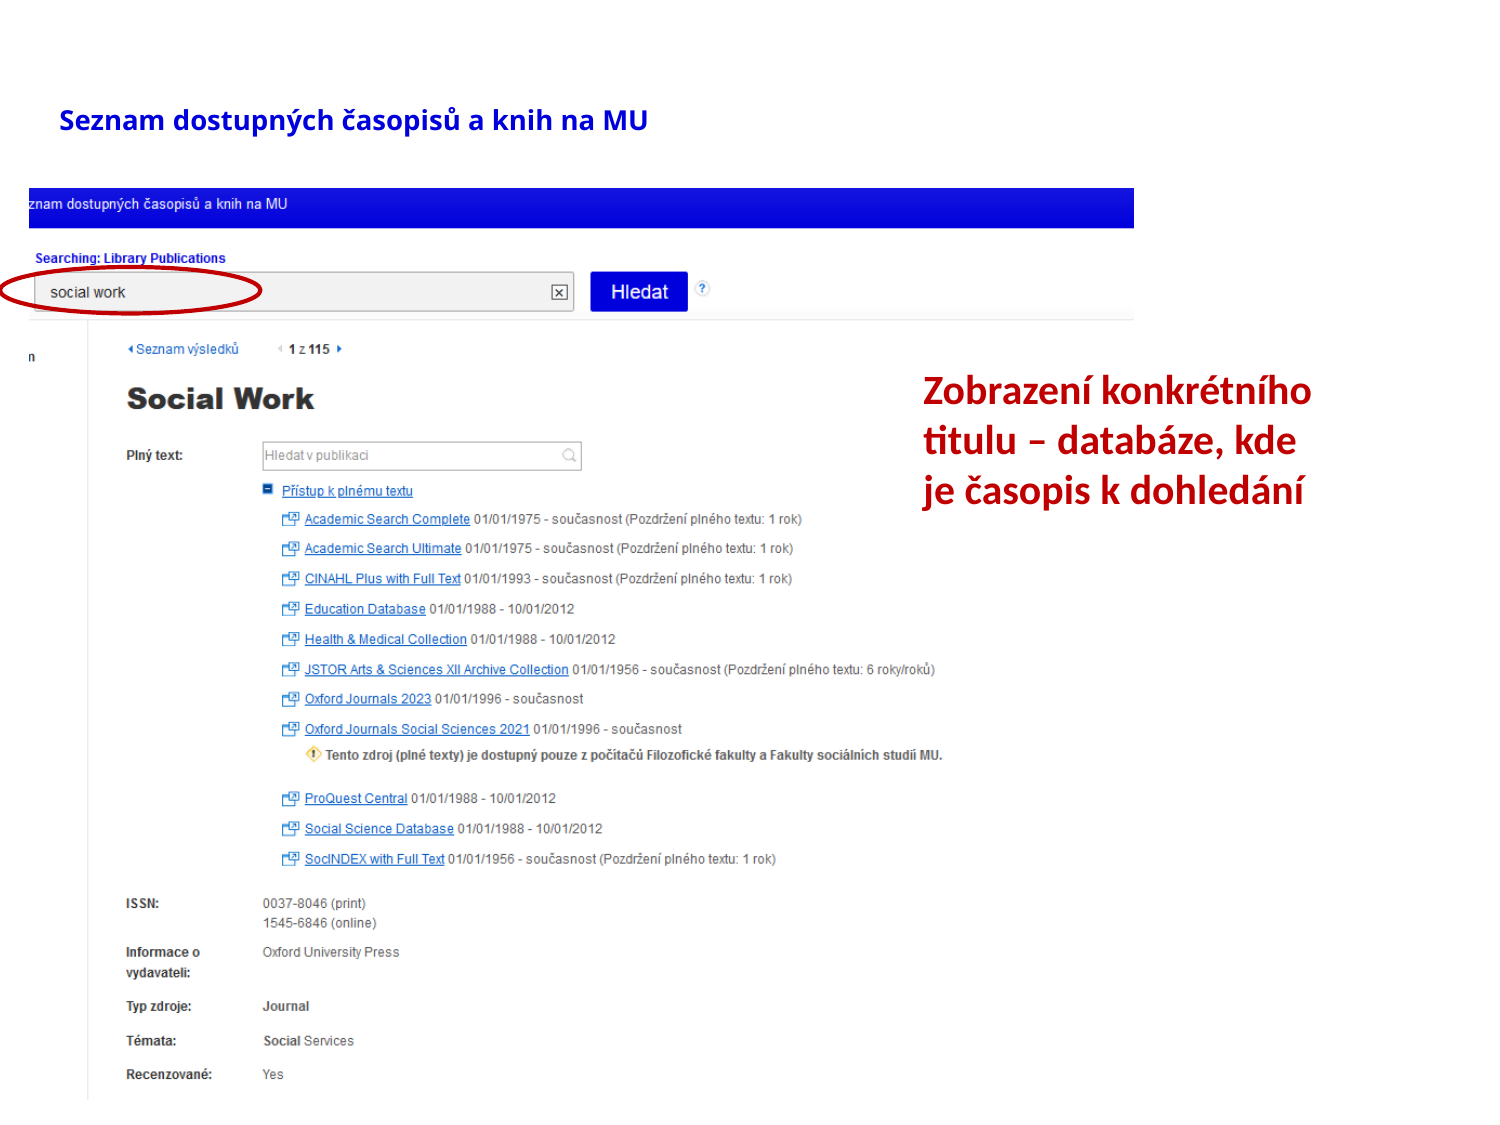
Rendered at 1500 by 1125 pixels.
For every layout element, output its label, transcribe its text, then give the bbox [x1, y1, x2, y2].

text_box [0, 274, 23, 306]
text_box Zobrazení konkrétního titulu – databáze, kde je časopis k dohledání [1140, 355, 1336, 521]
title Seznam dostupných časopisů a knih na MU [44, 59, 1471, 189]
picture [28, 188, 1135, 1100]
